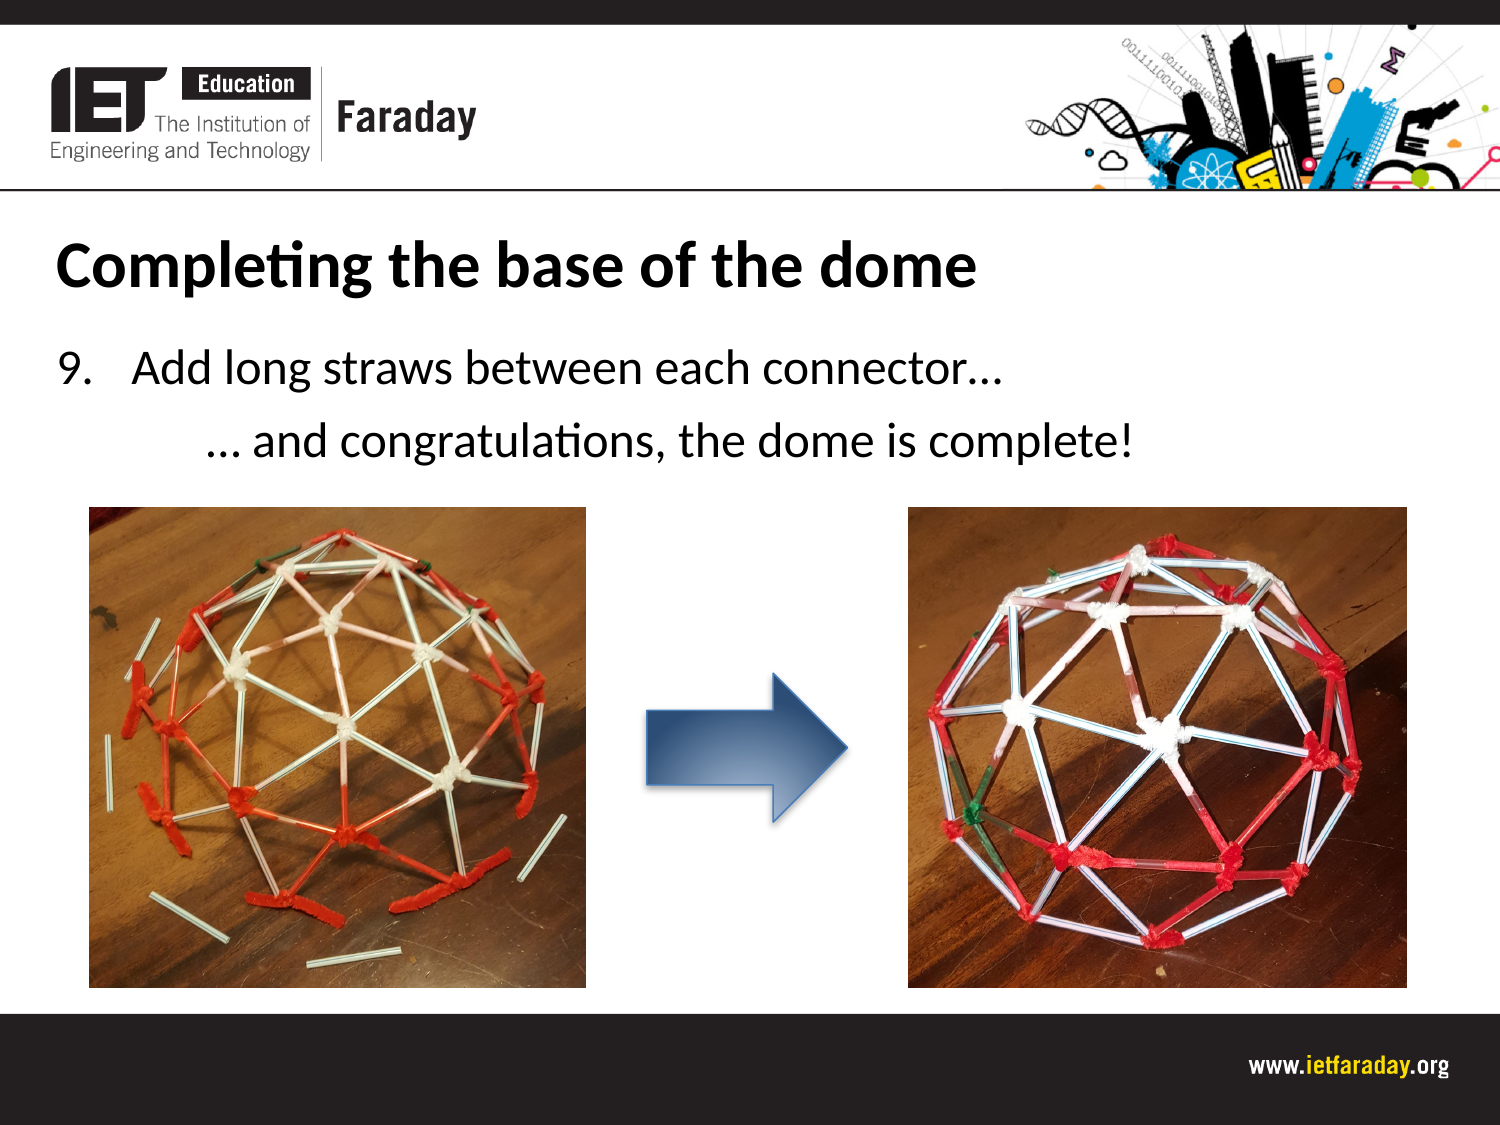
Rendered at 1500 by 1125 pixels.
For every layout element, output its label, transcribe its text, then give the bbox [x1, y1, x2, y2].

text_box Completing the base of the dome [41, 212, 1105, 308]
picture [0, 0, 1500, 1125]
text_box Add long straws between each connector… … and congratulations, the dome is complete! [41, 327, 1388, 475]
text_box [646, 672, 849, 823]
